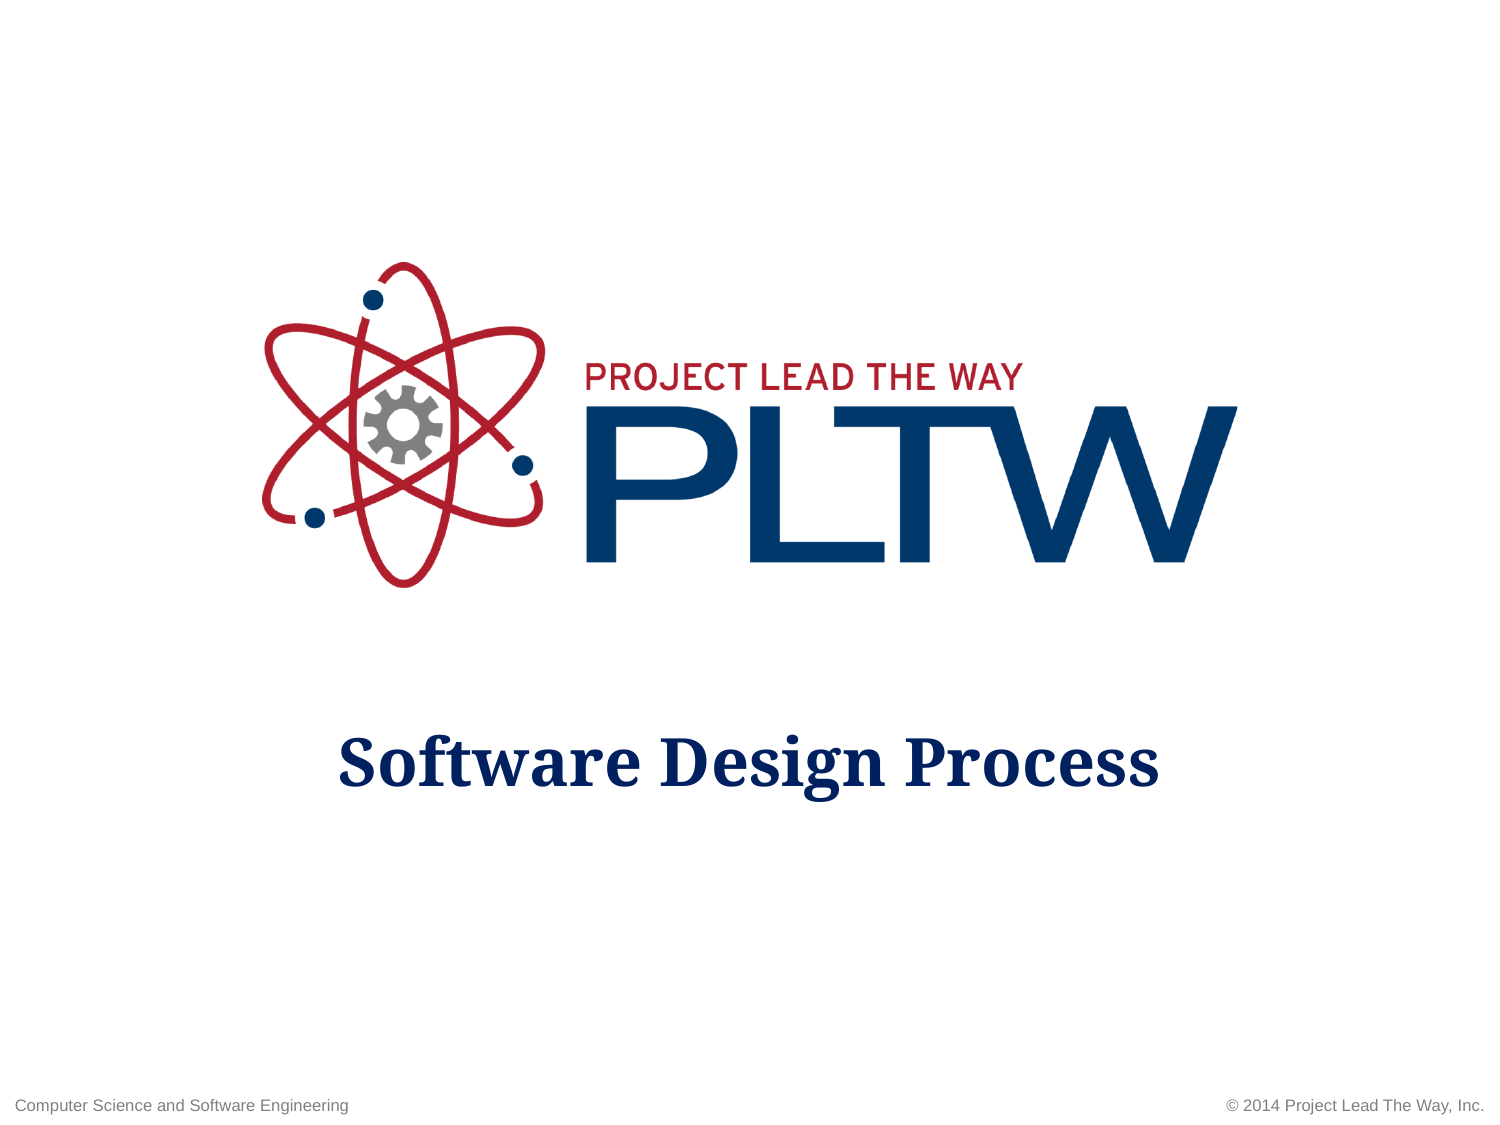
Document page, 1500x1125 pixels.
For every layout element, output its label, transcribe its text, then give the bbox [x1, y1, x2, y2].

footer © 2014 Project Lead The Way, Inc. [1037, 1087, 1500, 1125]
subtitle Software Design Process [225, 712, 1275, 850]
picture [262, 262, 1238, 588]
